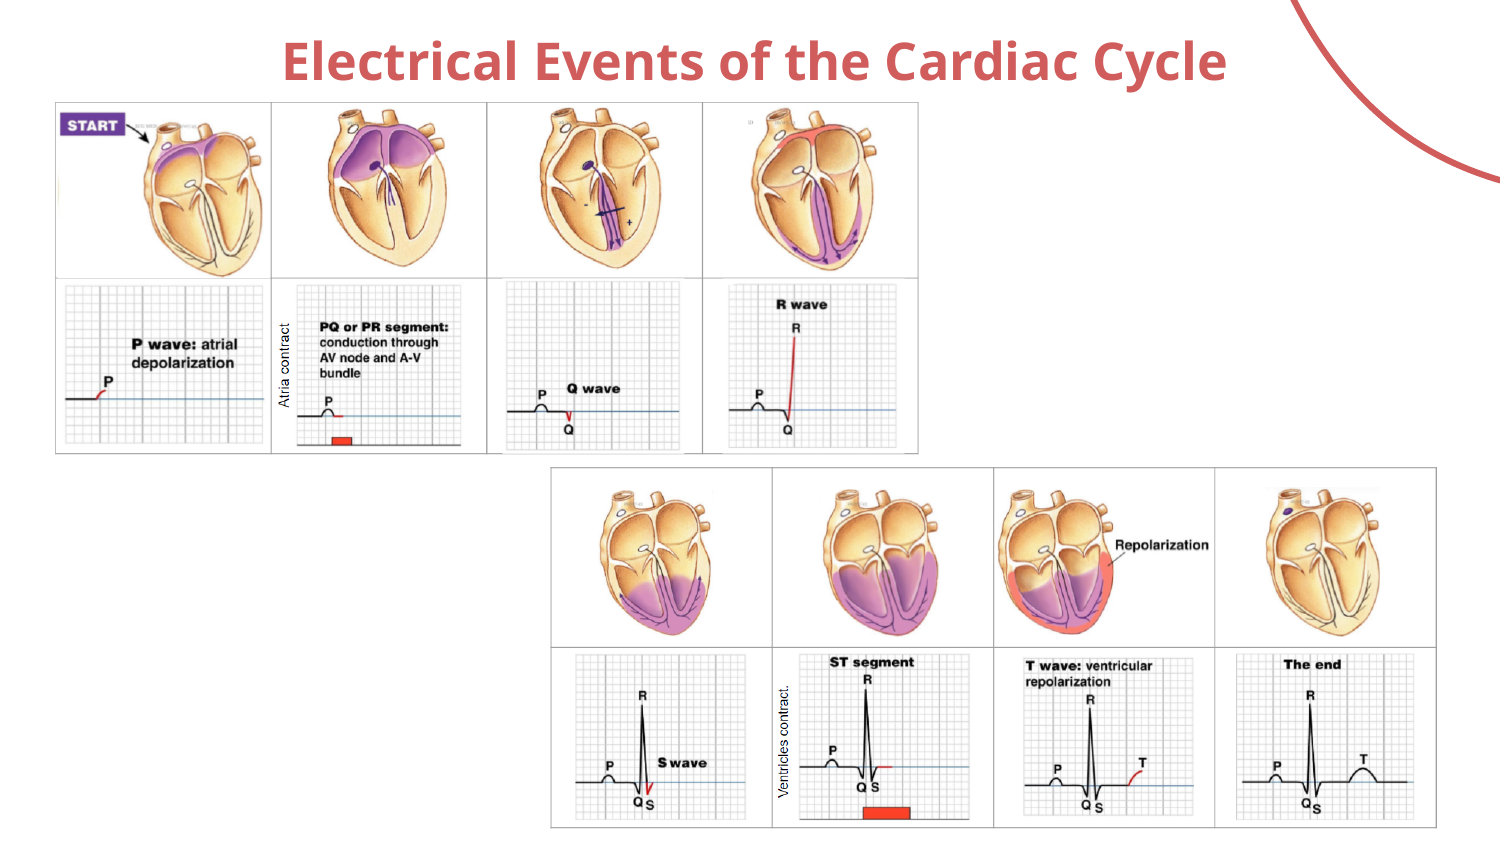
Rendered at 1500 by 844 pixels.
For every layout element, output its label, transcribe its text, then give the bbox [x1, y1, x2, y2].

picture [47, 94, 1444, 835]
title Electrical Events of the Cardiac Cycle [266, 13, 1324, 82]
